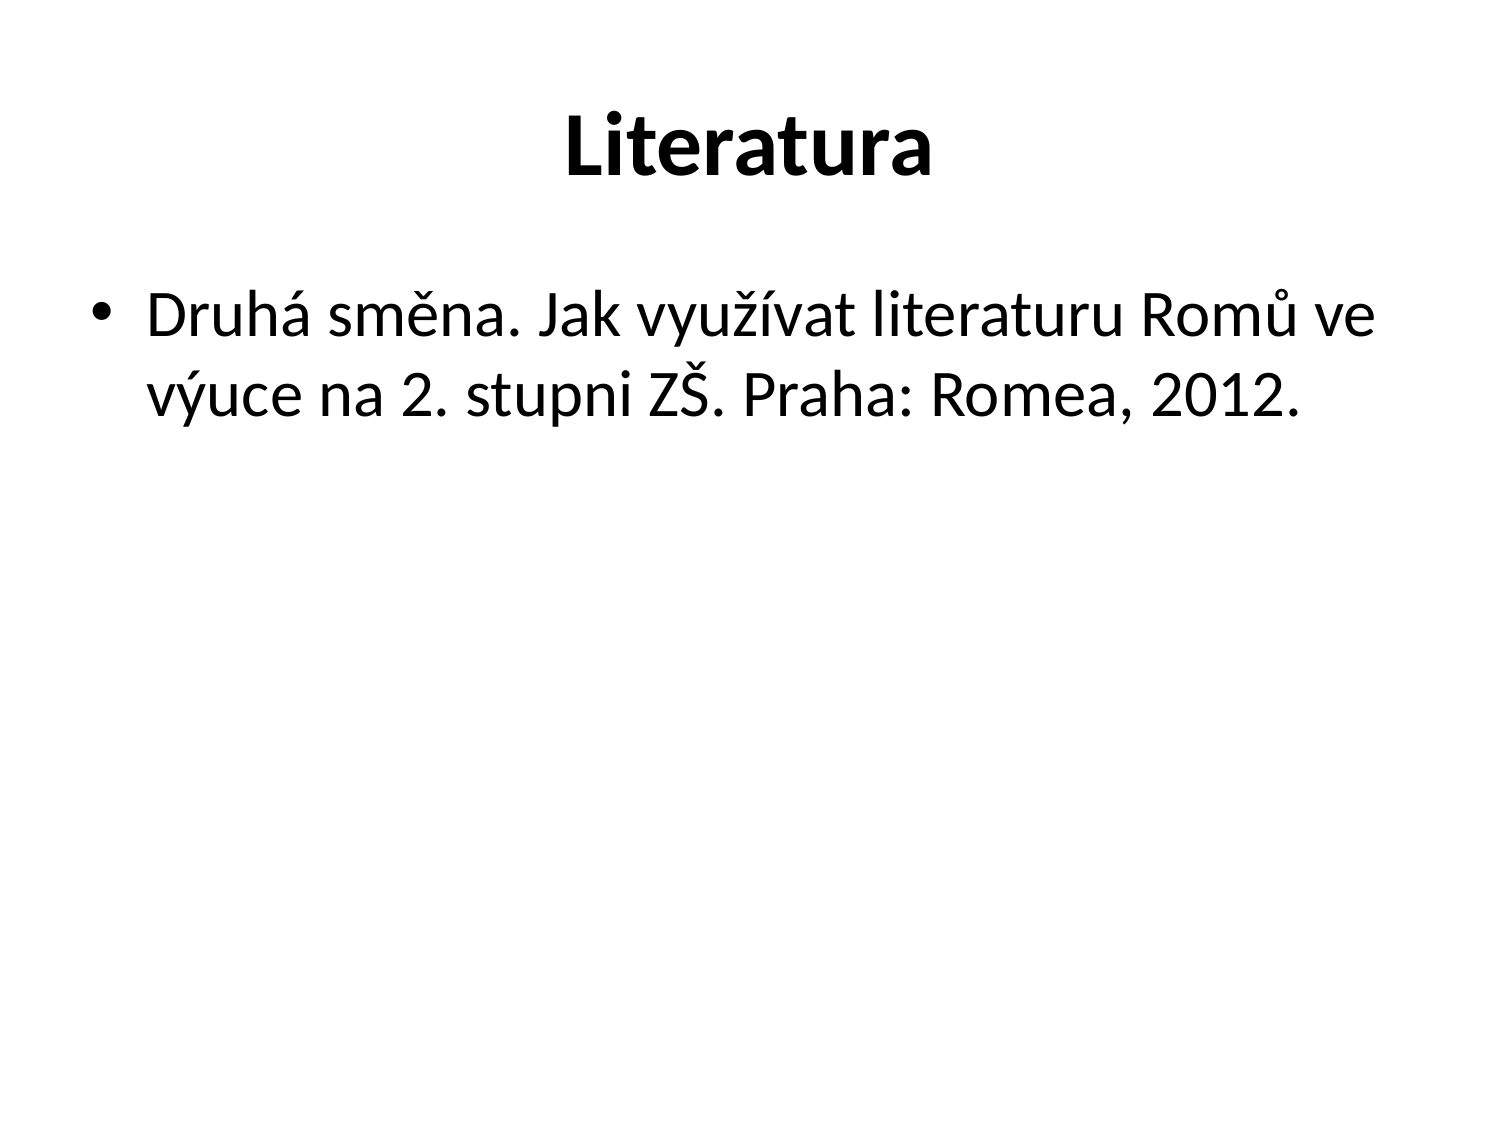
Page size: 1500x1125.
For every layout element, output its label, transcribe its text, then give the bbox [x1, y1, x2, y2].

list Druhá směna. Jak využívat literaturu Romů ve výuce na 2. stupni ZŠ. Praha: Romea, 2012. [75, 262, 1425, 1005]
title Literatura [75, 45, 1425, 233]
